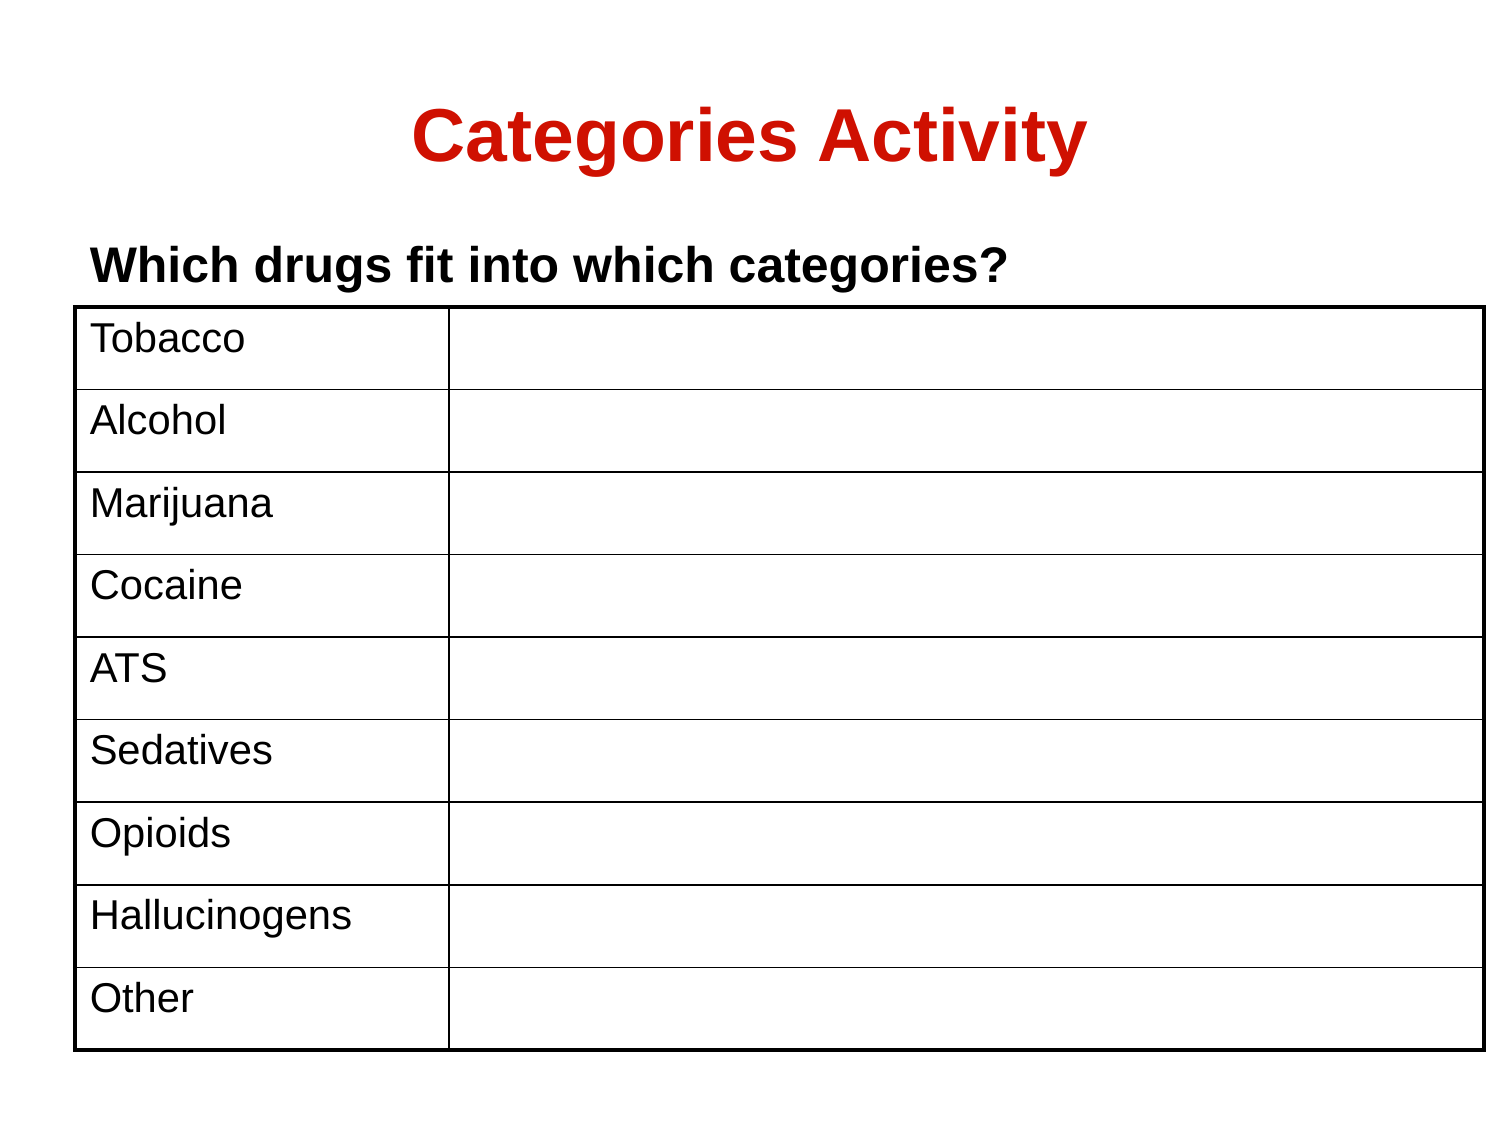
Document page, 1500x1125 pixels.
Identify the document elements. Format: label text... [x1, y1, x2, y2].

table_cell Opioids [77, 803, 448, 884]
table_cell ATS [77, 638, 448, 719]
table_cell [450, 390, 1482, 471]
table_cell [450, 638, 1482, 719]
title Categories Activity [74, 37, 1426, 226]
text_box Which drugs fit into which categories? [75, 224, 1338, 300]
table_cell [450, 555, 1482, 636]
table_cell [450, 886, 1482, 967]
table_cell Marijuana [77, 473, 448, 554]
table_cell Cocaine [77, 555, 448, 636]
table_header [450, 309, 1482, 389]
table_cell [450, 803, 1482, 884]
table_cell Other [77, 968, 448, 1048]
table_header Tobacco [77, 309, 448, 389]
table_cell [450, 720, 1482, 801]
table_cell Alcohol [77, 390, 448, 471]
table_cell [450, 473, 1482, 554]
table_cell Sedatives [77, 720, 448, 801]
table_cell [450, 968, 1482, 1048]
table_cell Hallucinogens [77, 886, 448, 967]
